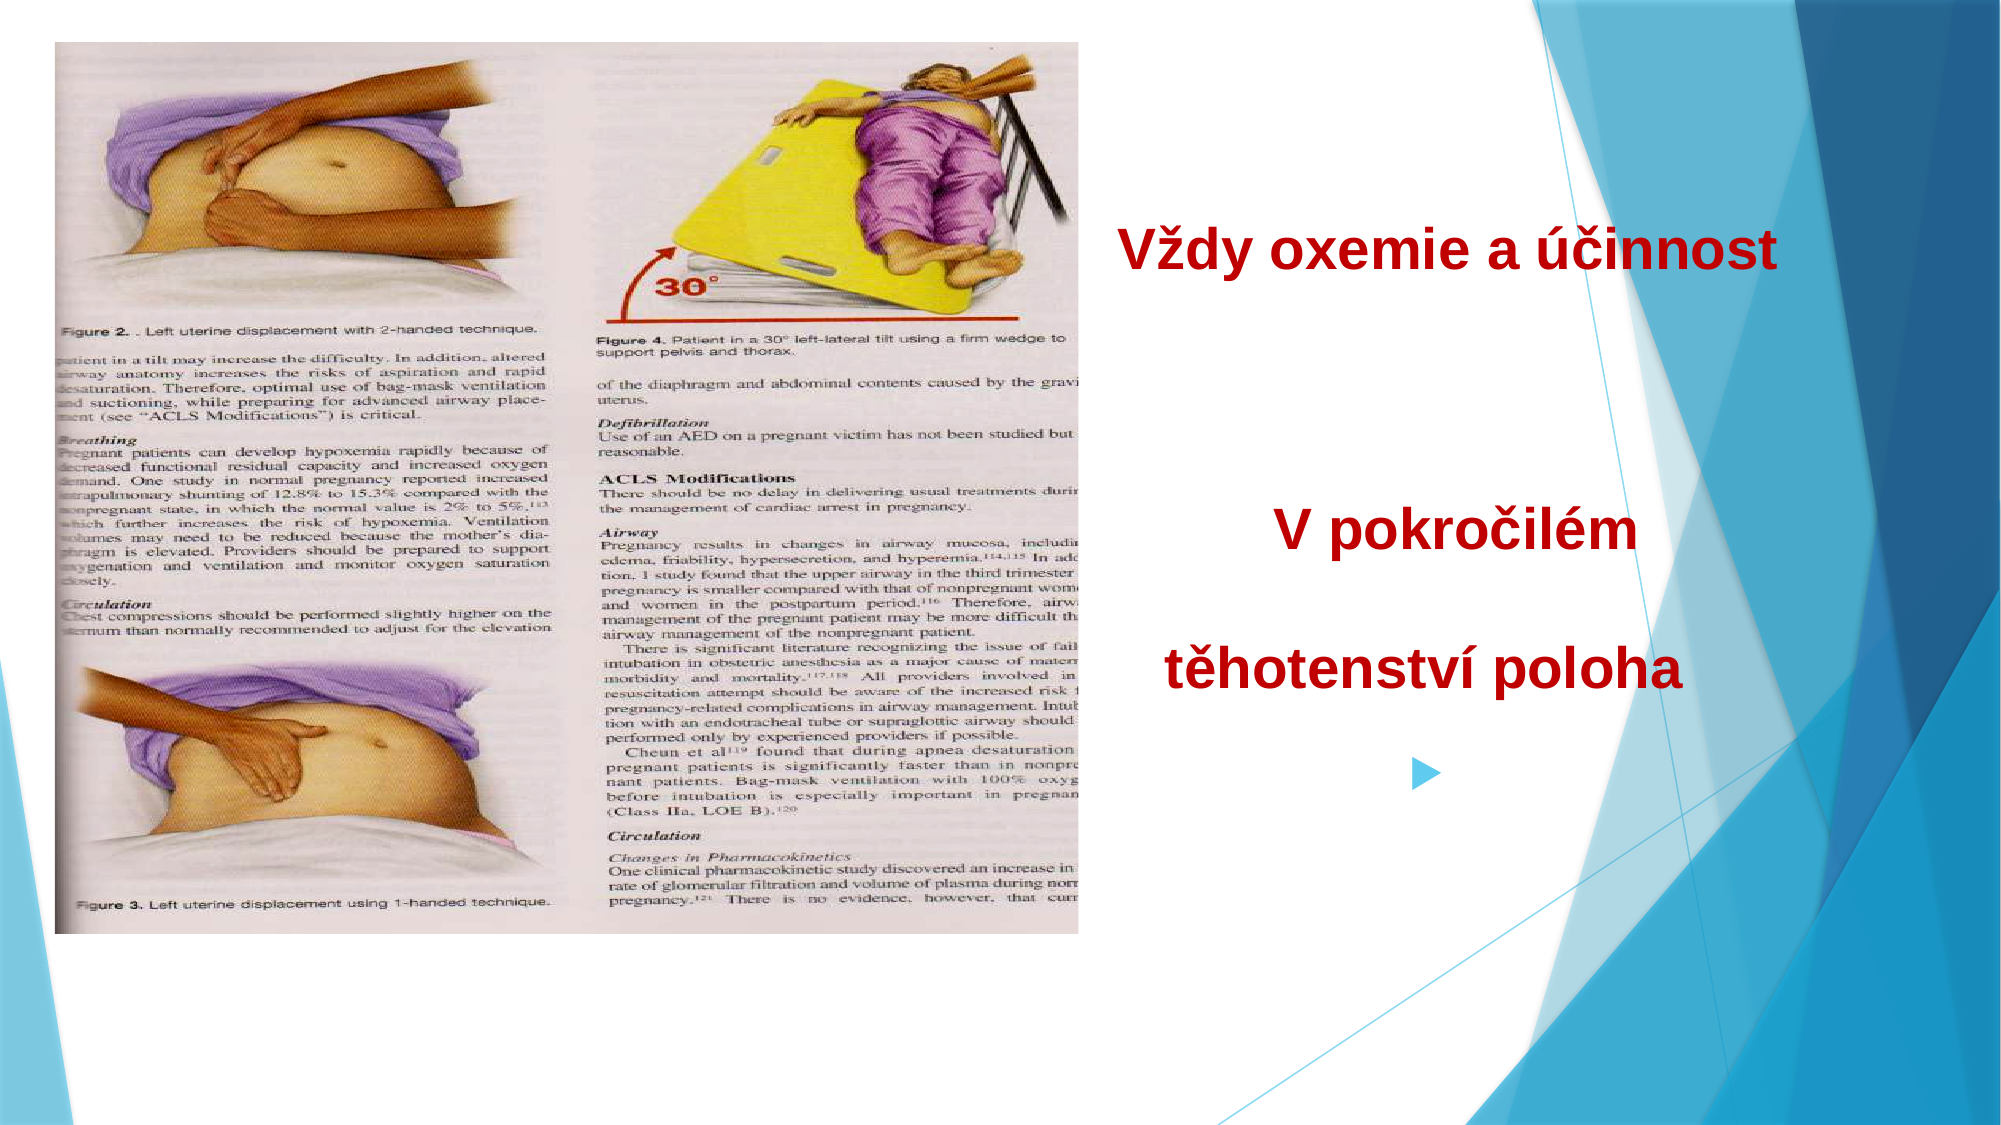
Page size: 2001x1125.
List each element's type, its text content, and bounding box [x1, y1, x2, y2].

picture [54, 42, 1079, 934]
title Vždy oxemie a účinnost V pokročilém těhotenství poloha [1100, 133, 1813, 942]
subtitle [1283, 675, 1740, 905]
